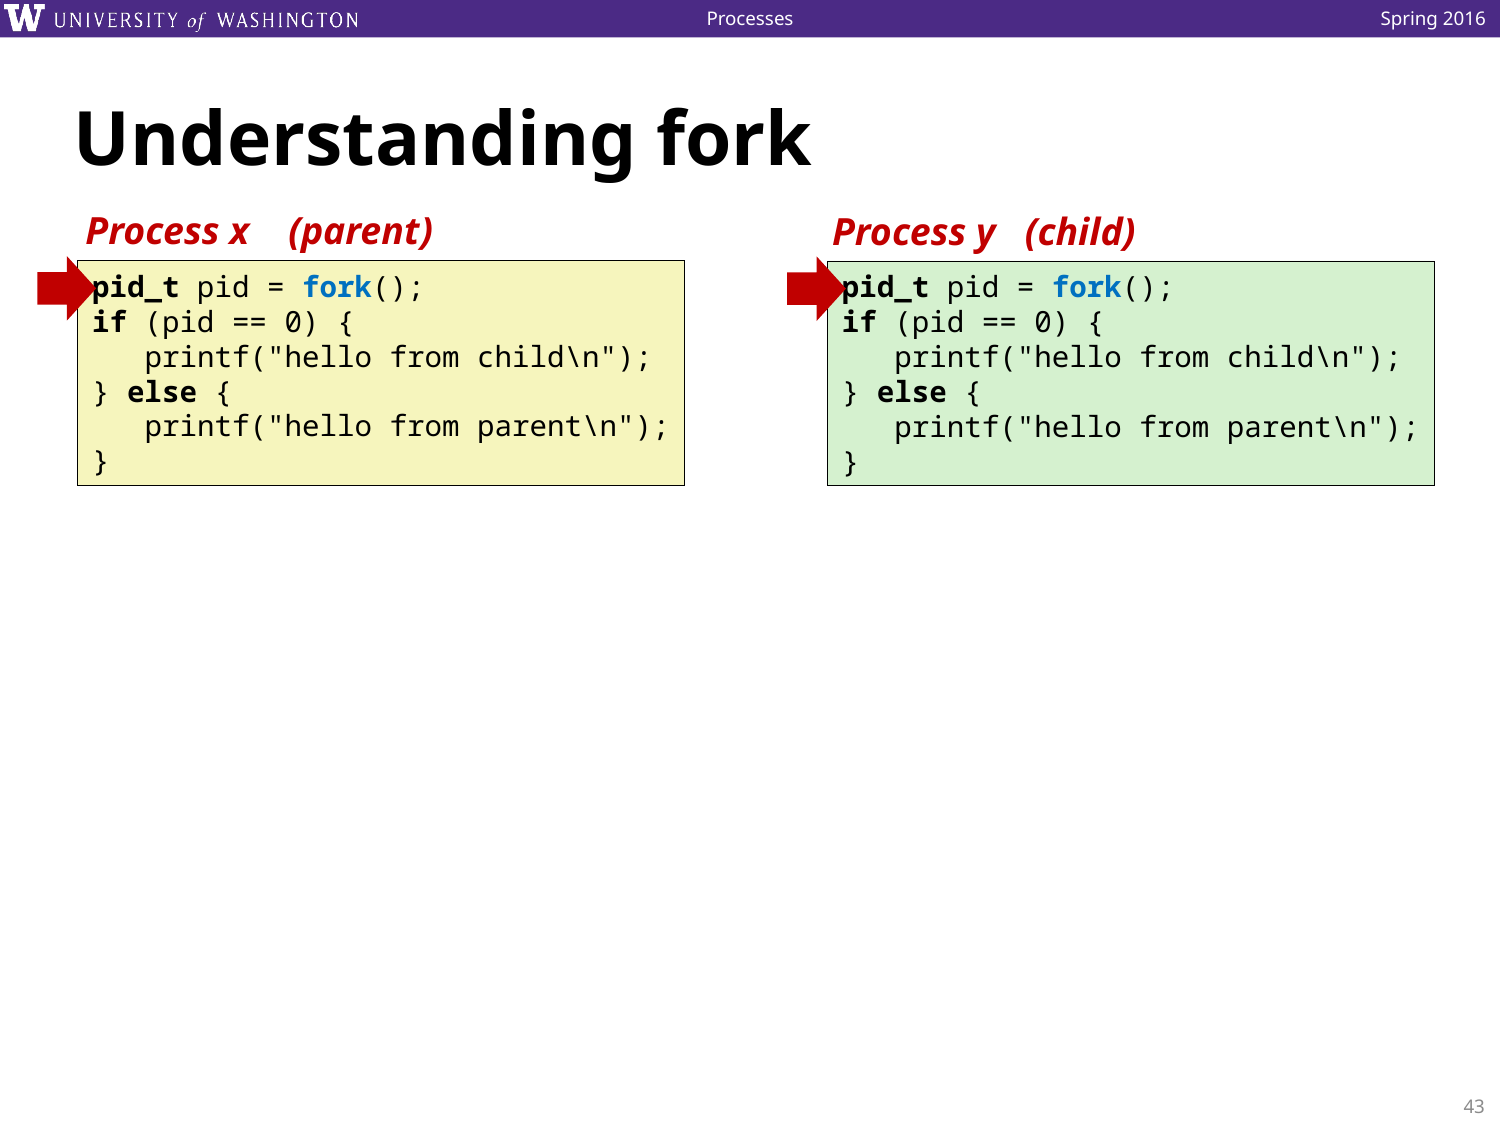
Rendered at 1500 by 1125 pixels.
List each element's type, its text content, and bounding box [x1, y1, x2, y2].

picture [4, 4, 358, 32]
text_box [787, 256, 846, 322]
text_box pid_t pid = fork(); if (pid == 0) { printf("hello from child\n"); } else { printf("hello from parent\n"); } [77, 260, 685, 486]
slide_number 43 [1400, 1077, 1500, 1125]
text_box [37, 256, 97, 321]
title Understanding fork [58, 72, 1438, 199]
text_box Process y (child) [817, 200, 1151, 260]
text_box Process x (parent) [70, 199, 449, 260]
text_box pid_t pid = fork(); if (pid == 0) { printf("hello from child\n"); } else { printf("hello from parent\n"); } [827, 260, 1435, 486]
